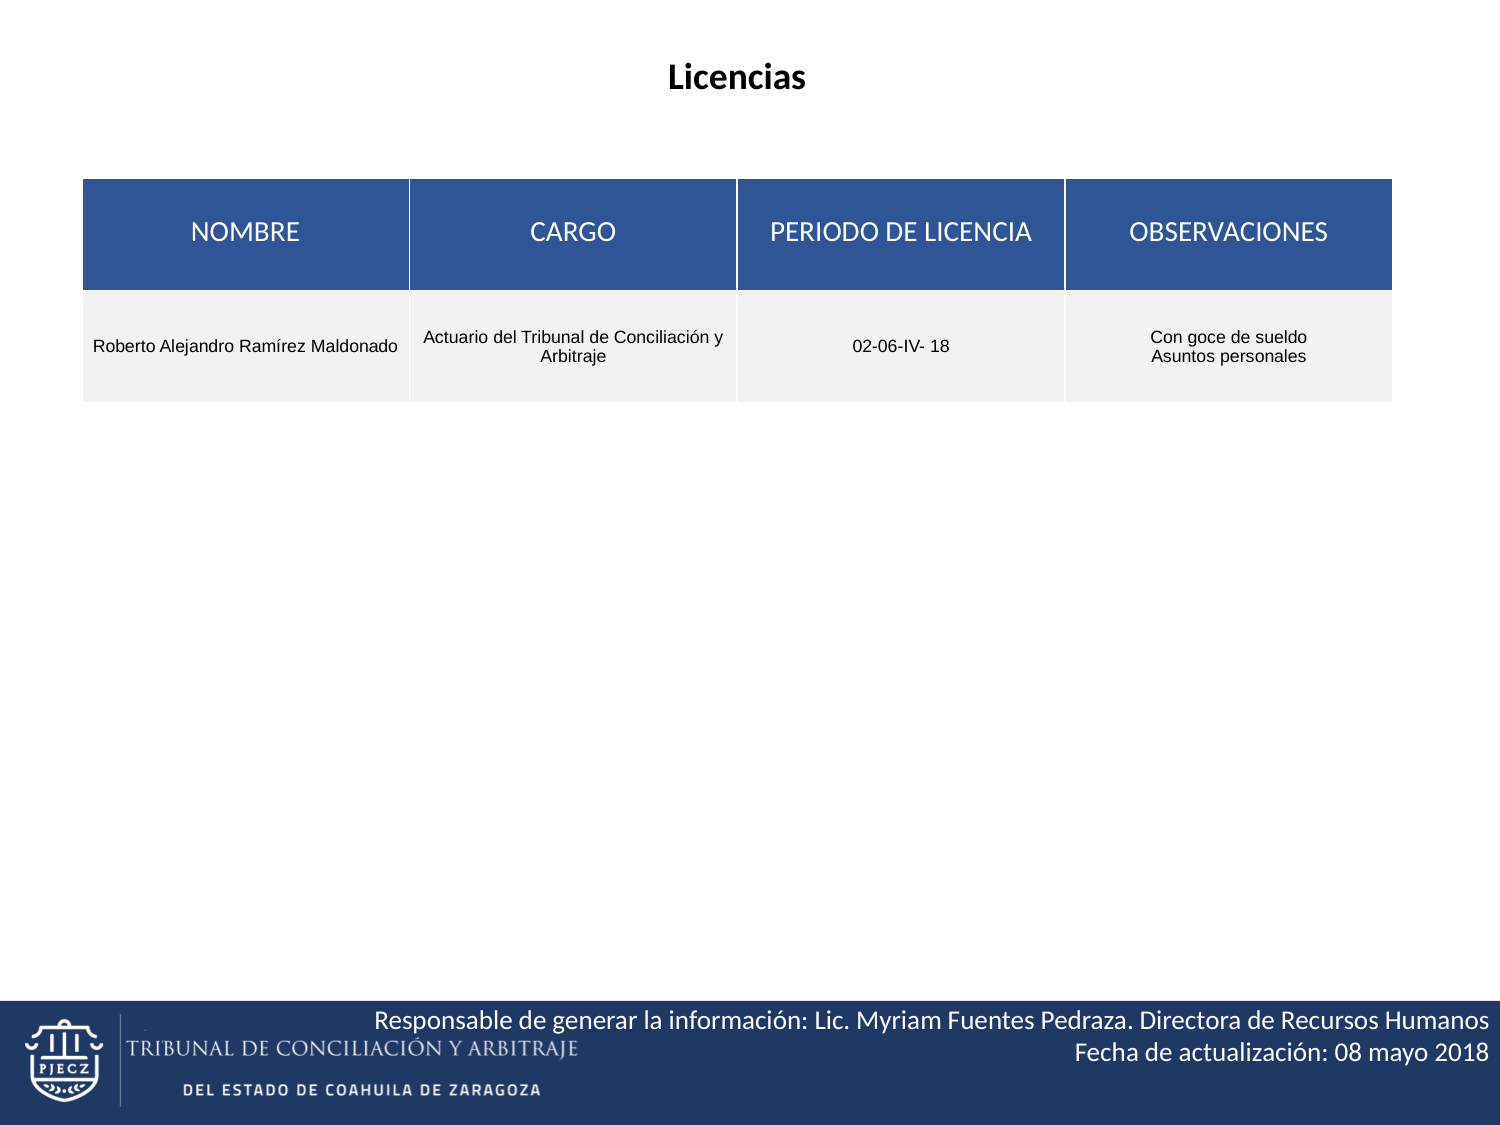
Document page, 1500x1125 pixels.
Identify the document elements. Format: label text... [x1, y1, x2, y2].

picture [0, 0, 1500, 1125]
table_header OBSERVACIONES [1066, 179, 1392, 290]
table_header CARGO [410, 179, 736, 290]
table_cell Con goce de sueldo Asuntos personales [1066, 291, 1392, 402]
text_box Responsable de generar la información: Lic. Myriam Fuentes Pedraza. Directora de Recursos Humanos Fecha de actualización: 08 mayo 2018 [278, 994, 1500, 1075]
table_cell 02-06-IV- 18 [738, 291, 1064, 402]
table_header PERIODO DE LICENCIA [738, 179, 1064, 290]
table_header NOMBRE [83, 179, 409, 290]
table_cell Roberto Alejandro Ramírez Maldonado [83, 291, 409, 402]
table_cell Actuario del Tribunal de Conciliación y Arbitraje [410, 291, 736, 402]
text_box Licencias [380, 44, 1095, 104]
